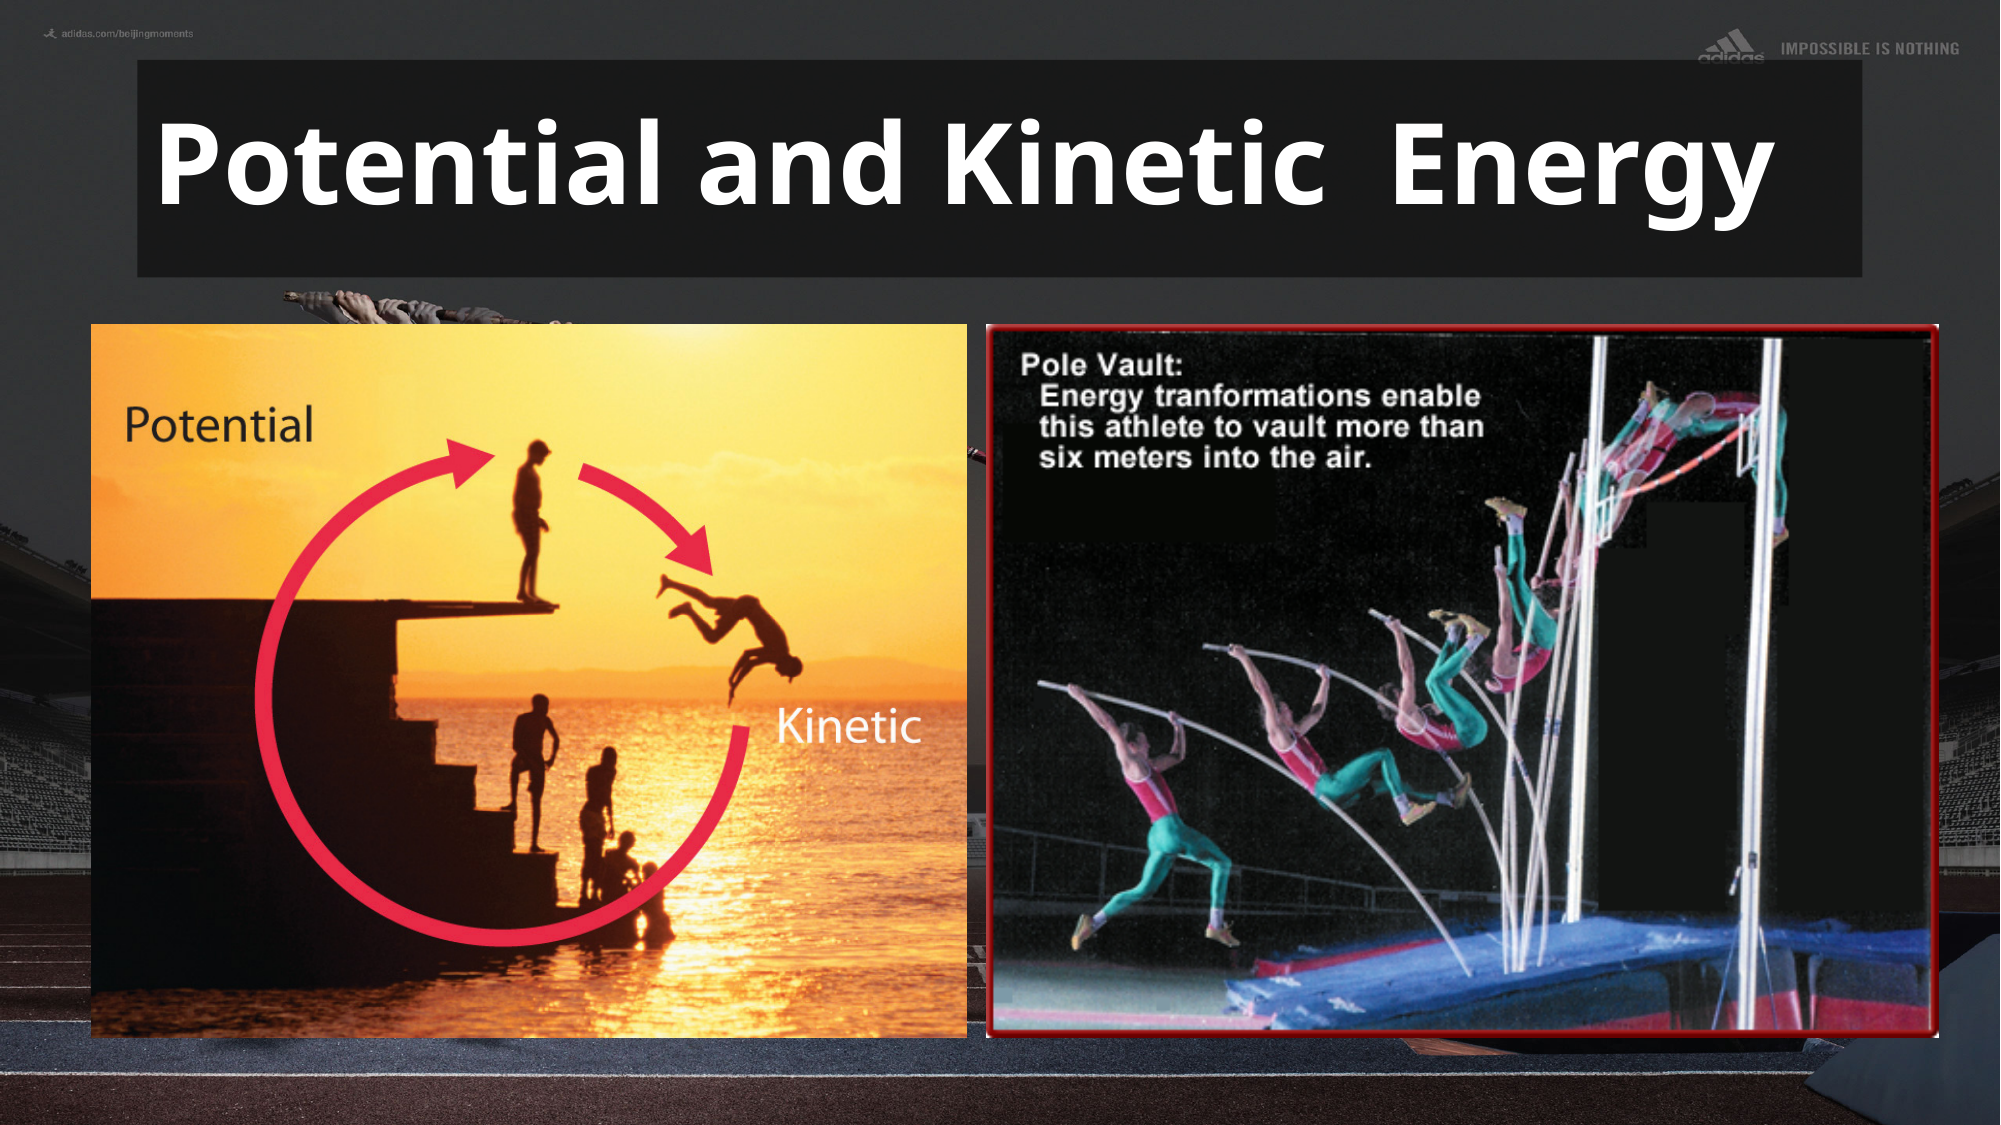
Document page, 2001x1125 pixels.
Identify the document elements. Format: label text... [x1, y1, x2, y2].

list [91, 324, 967, 1038]
title Potential and Kinetic Energy [137, 59, 1863, 278]
picture [0, 0, 2000, 1125]
